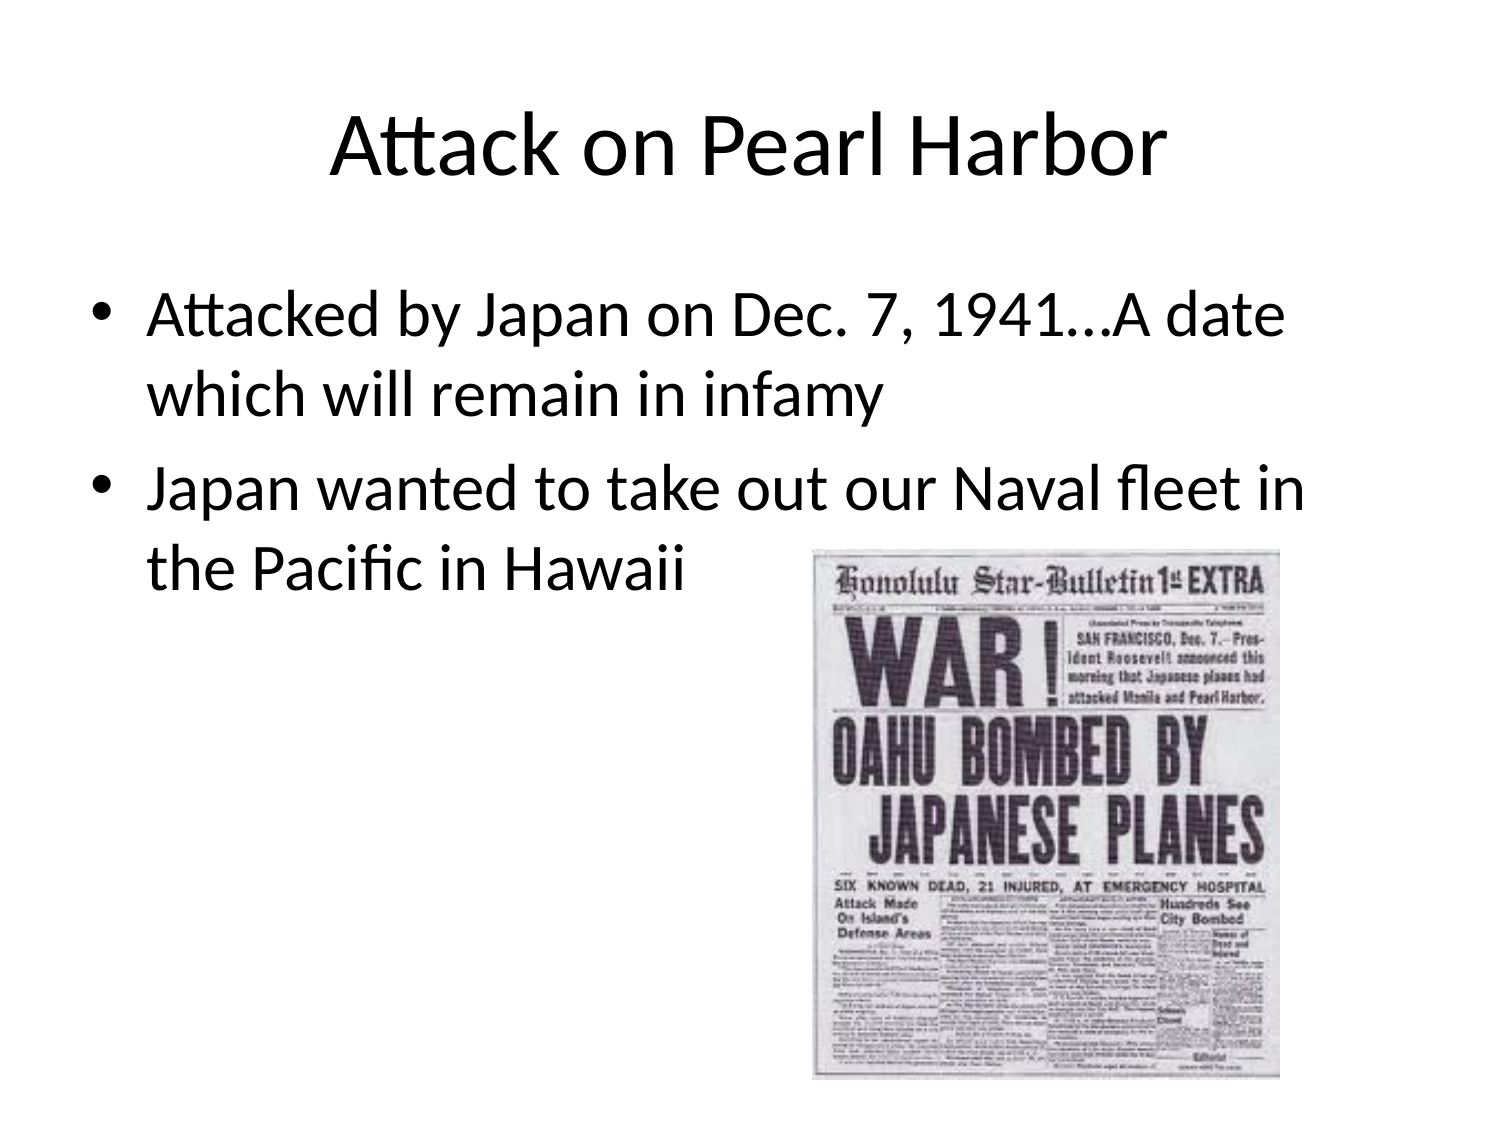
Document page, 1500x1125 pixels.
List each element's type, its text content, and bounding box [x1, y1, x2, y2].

picture [812, 549, 1280, 1080]
title Attack on Pearl Harbor [75, 45, 1425, 233]
list Attacked by Japan on Dec. 7, 1941…A date which will remain in infamy Japan wanted to take out our Naval fleet in the Pacific in Hawaii [75, 262, 1425, 1005]
